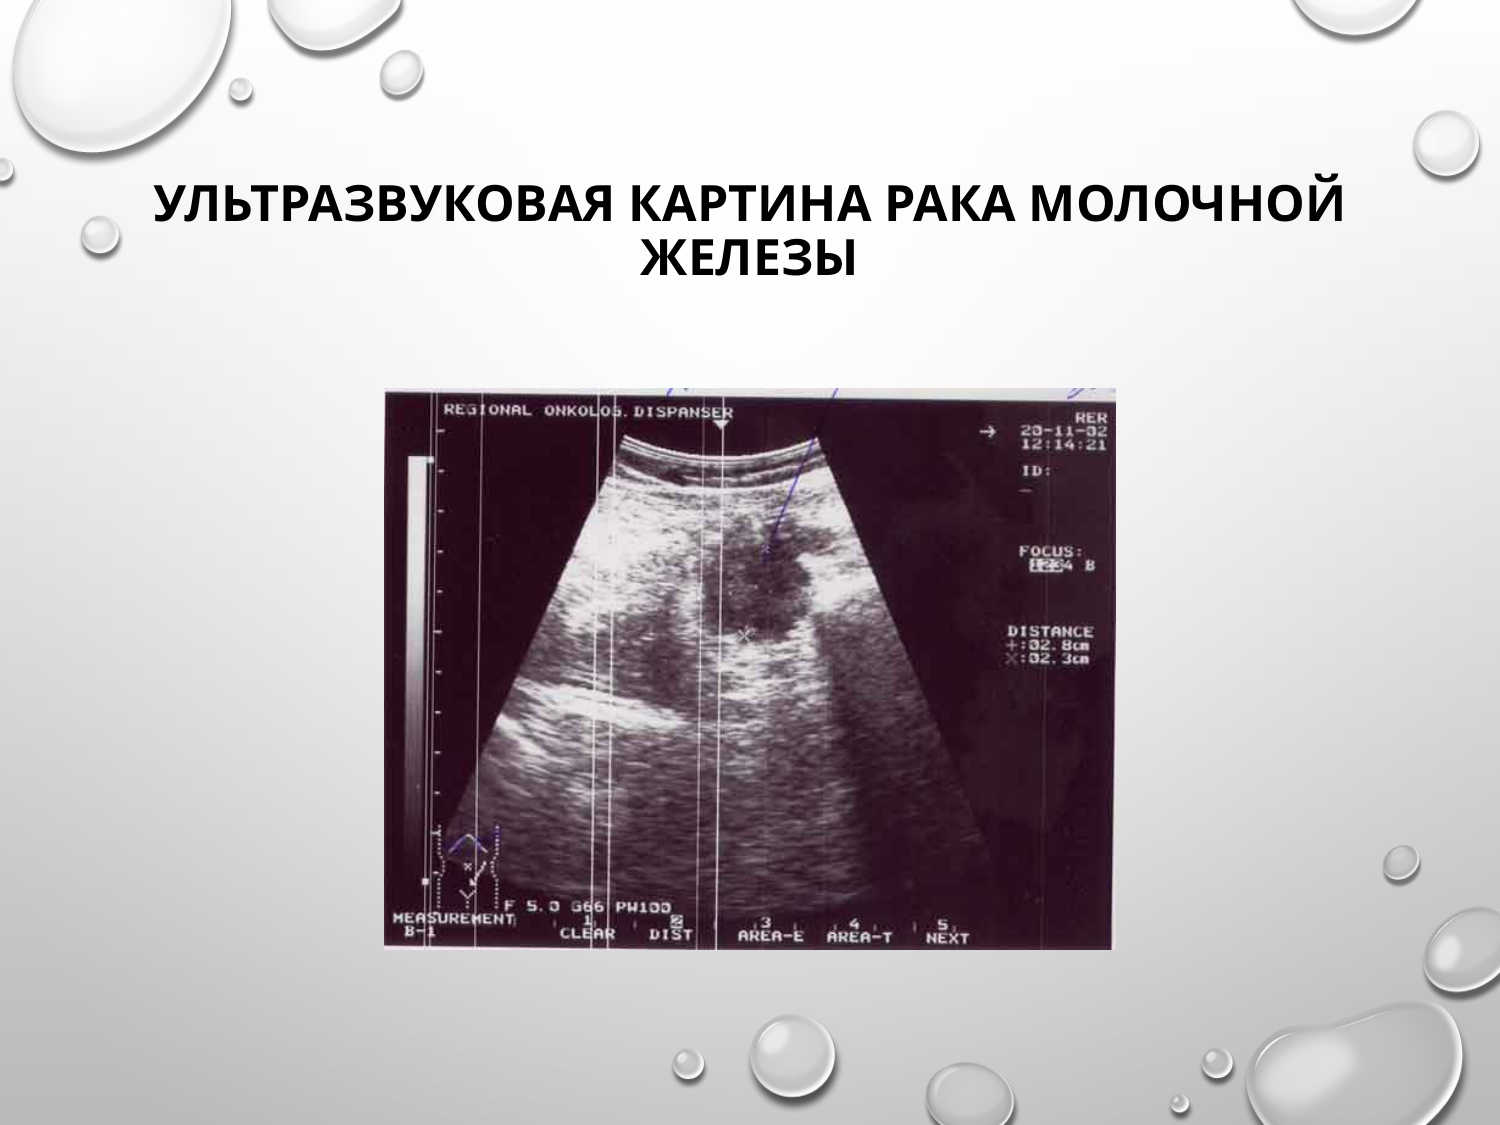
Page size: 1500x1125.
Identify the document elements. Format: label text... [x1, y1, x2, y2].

picture [0, 0, 1500, 1125]
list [384, 387, 1116, 951]
title Ультразвуковая картина рака молочной железы [112, 101, 1388, 364]
